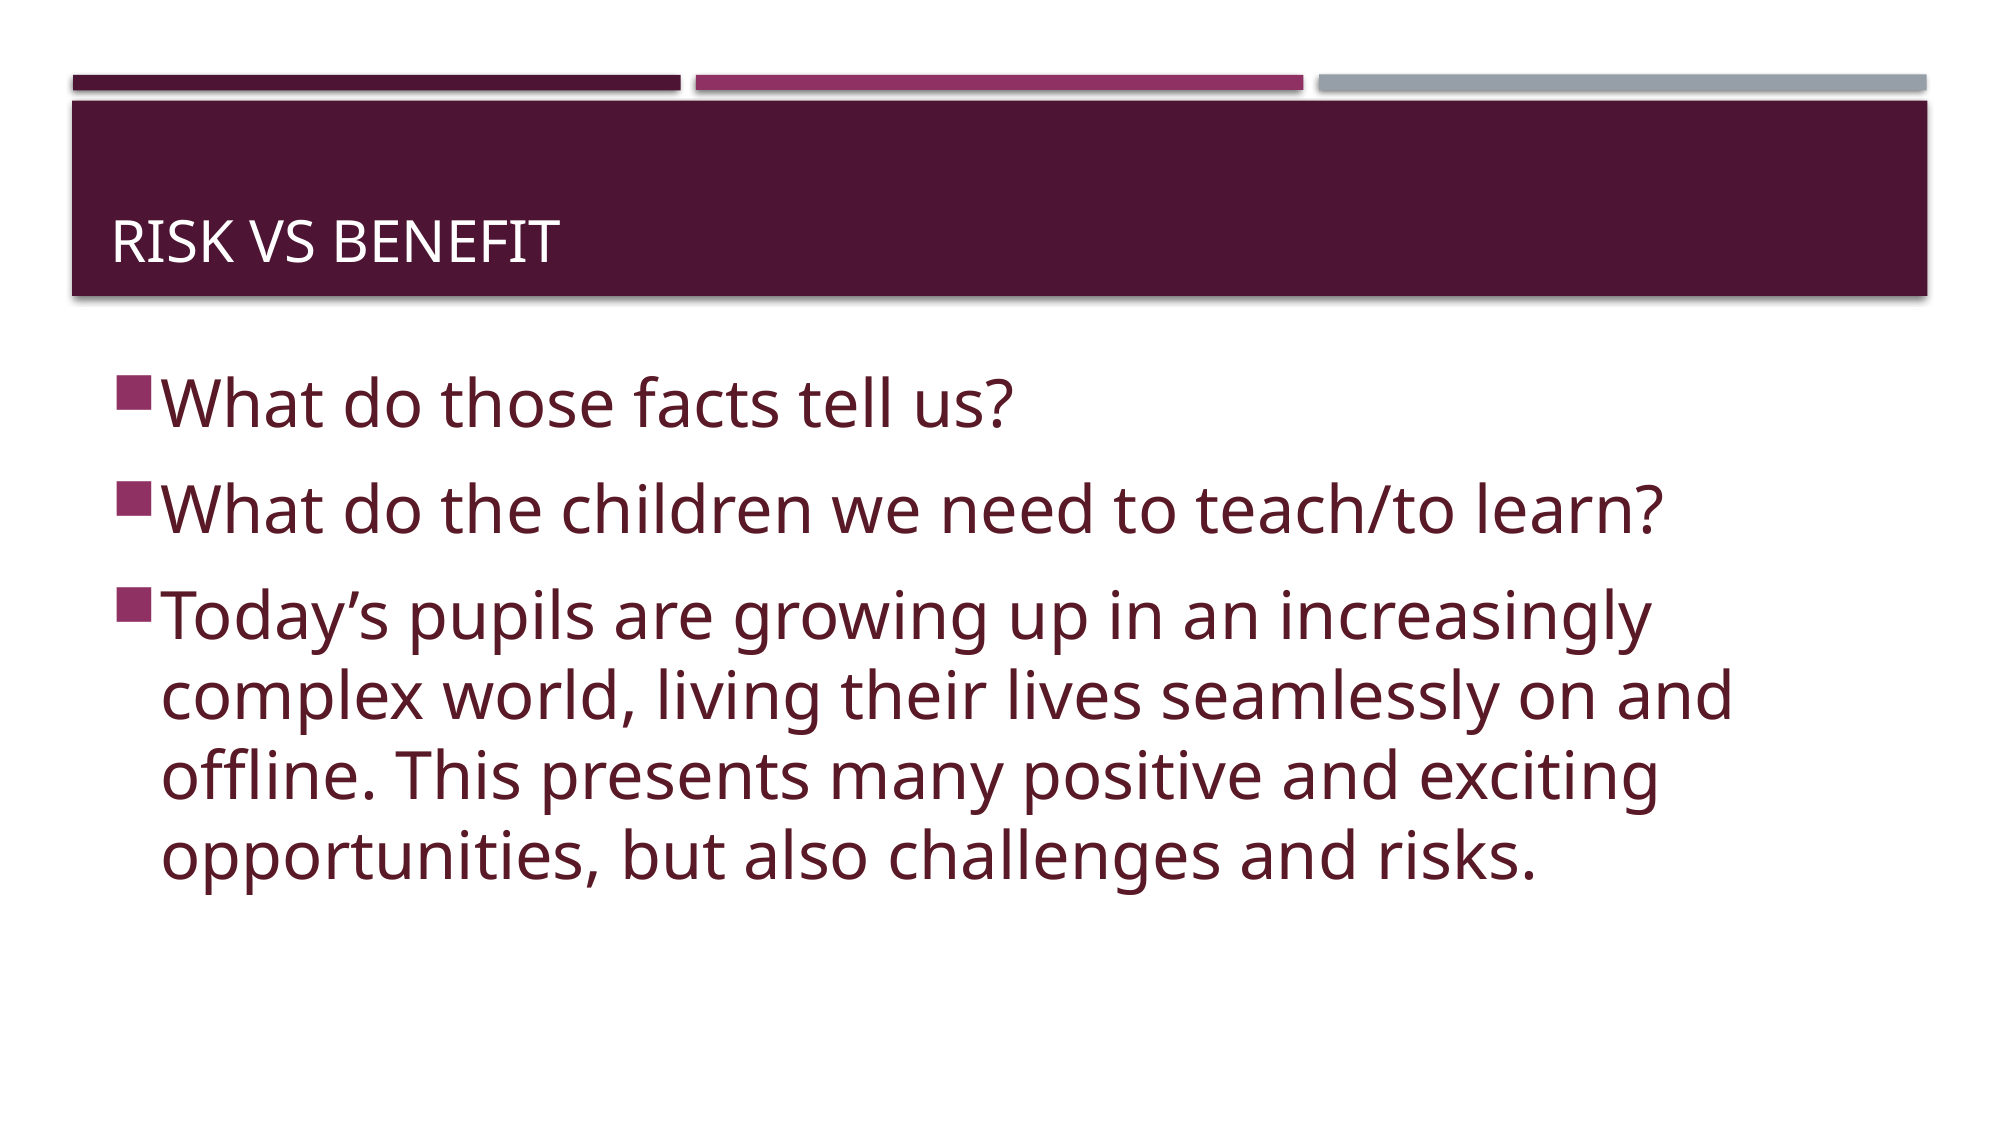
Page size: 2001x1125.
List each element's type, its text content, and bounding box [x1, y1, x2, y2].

list What do those facts tell us? What do the children we need to teach/to learn? Today’s pupils are growing up in an increasingly complex world, living their lives seamlessly on and offline. This presents many positive and exciting opportunities, but also challenges and risks. [95, 357, 1905, 962]
title Risk vs benefit [95, 115, 1905, 282]
